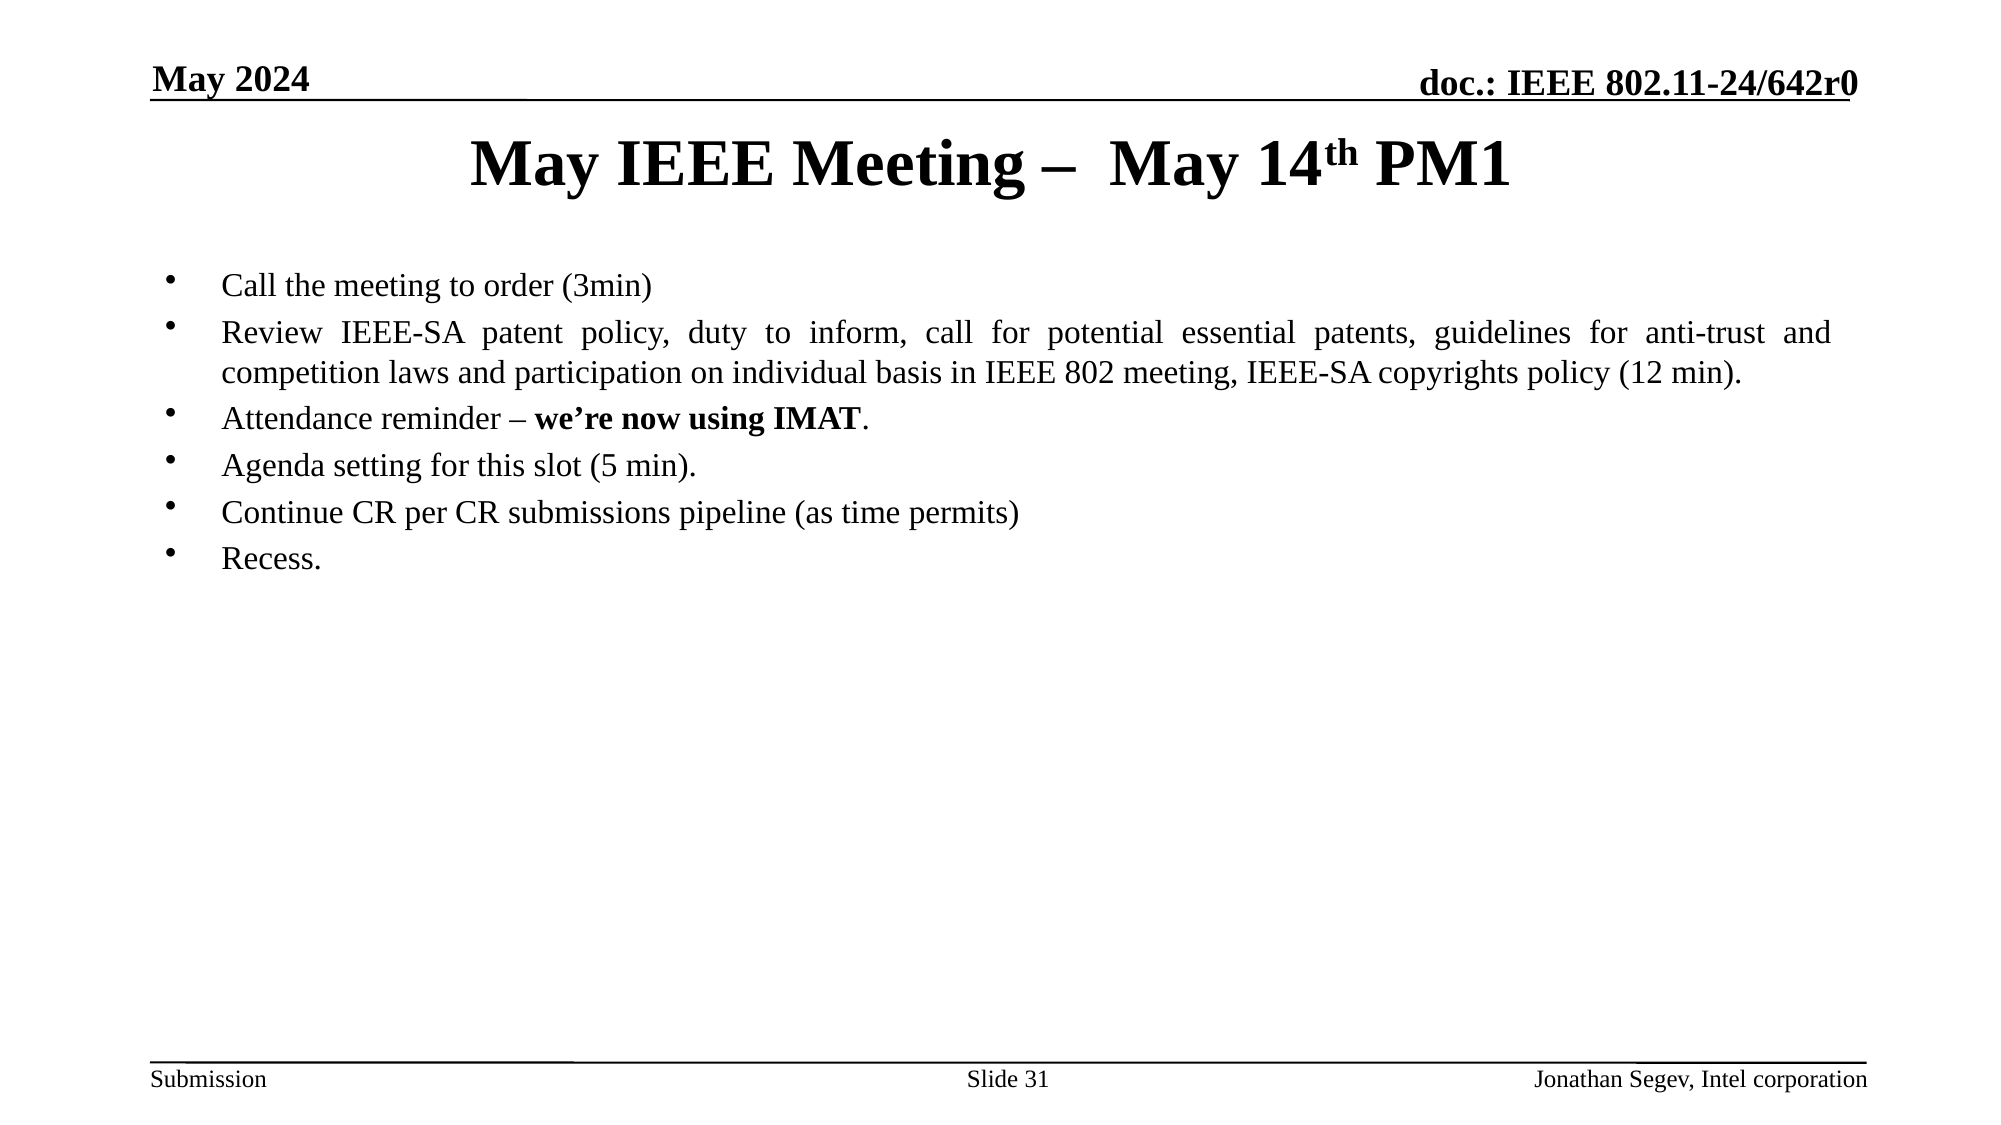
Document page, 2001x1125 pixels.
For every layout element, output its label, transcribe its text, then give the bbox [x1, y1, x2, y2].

footer Jonathan Segev, Intel corporation [1171, 1061, 1869, 1093]
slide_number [152, 54, 563, 100]
list Call the meeting to order (3min) Review IEEE-SA patent policy, duty to inform, call for potential essential patents, guidelines for anti-trust and competition laws and participation on individual basis in IEEE 802 meeting, IEEE-SA copyrights policy (12 min). Attendance reminder – we’re now using IMAT. Agenda setting for this slot (5 min). Continue CR per CR submissions pipeline (as time permits) Recess. [149, 255, 1850, 1048]
title May IEEE Meeting – May 14th PM1 [149, 112, 1850, 205]
slide_number Slide 31 [950, 1061, 1067, 1123]
